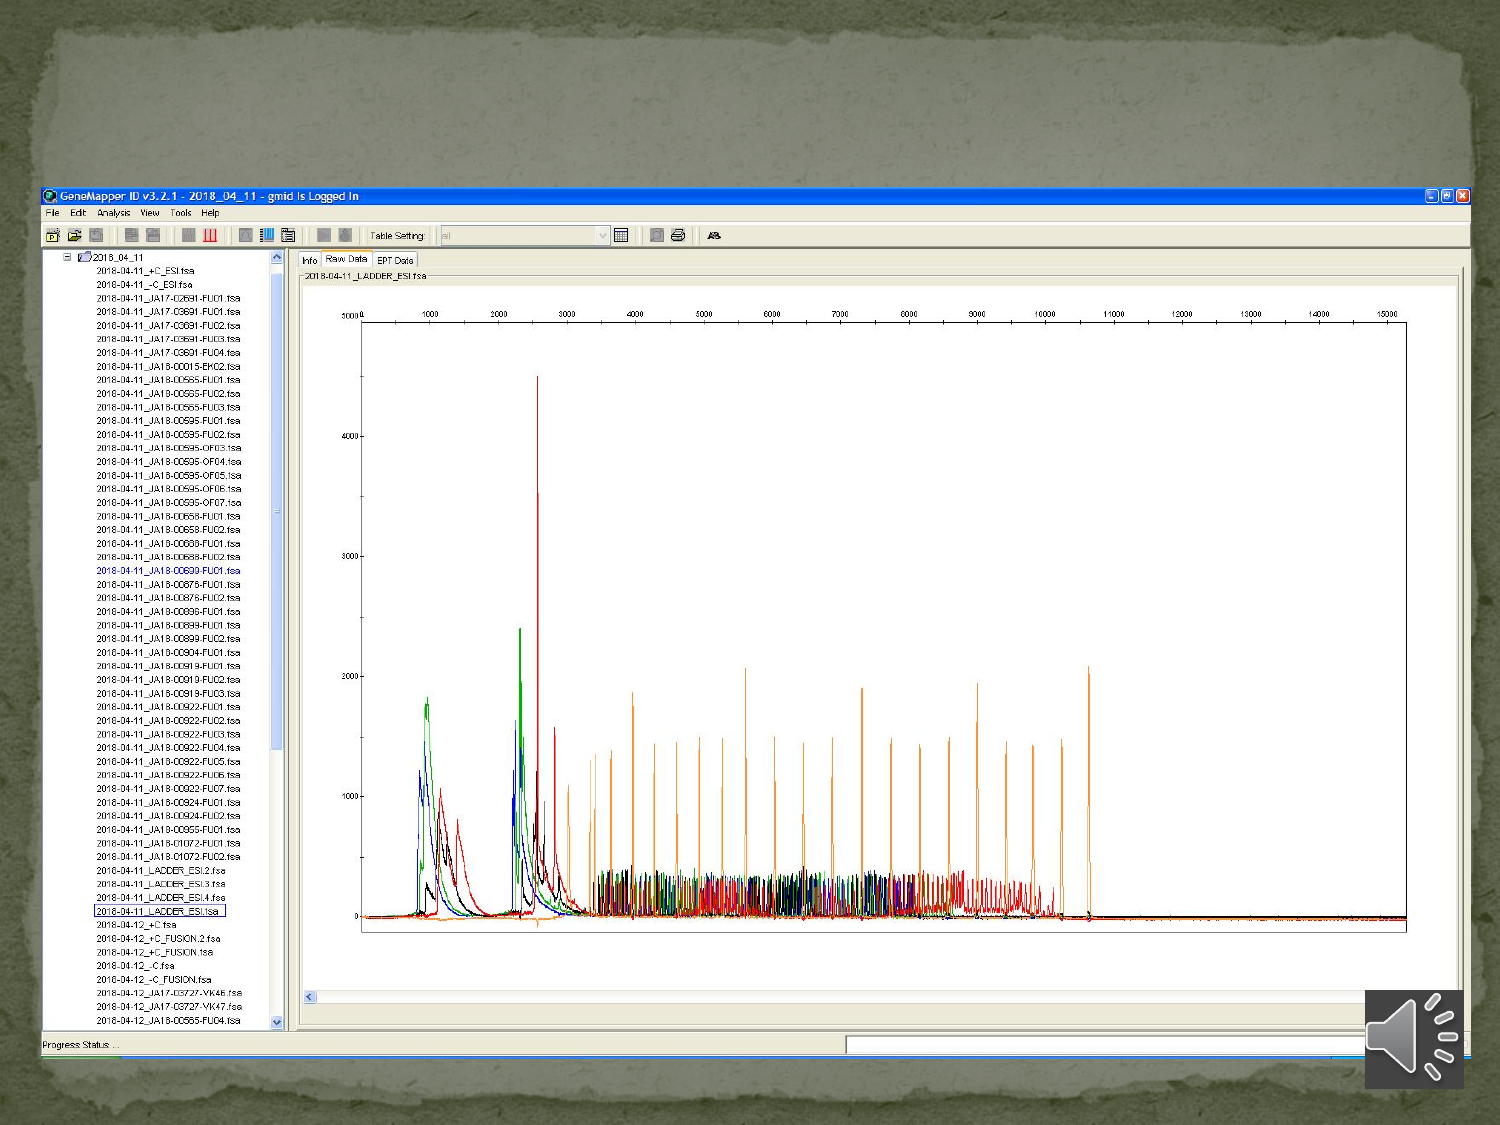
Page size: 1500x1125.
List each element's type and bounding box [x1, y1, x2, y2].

list [45, 191, 1468, 1056]
picture [1365, 991, 1464, 1089]
